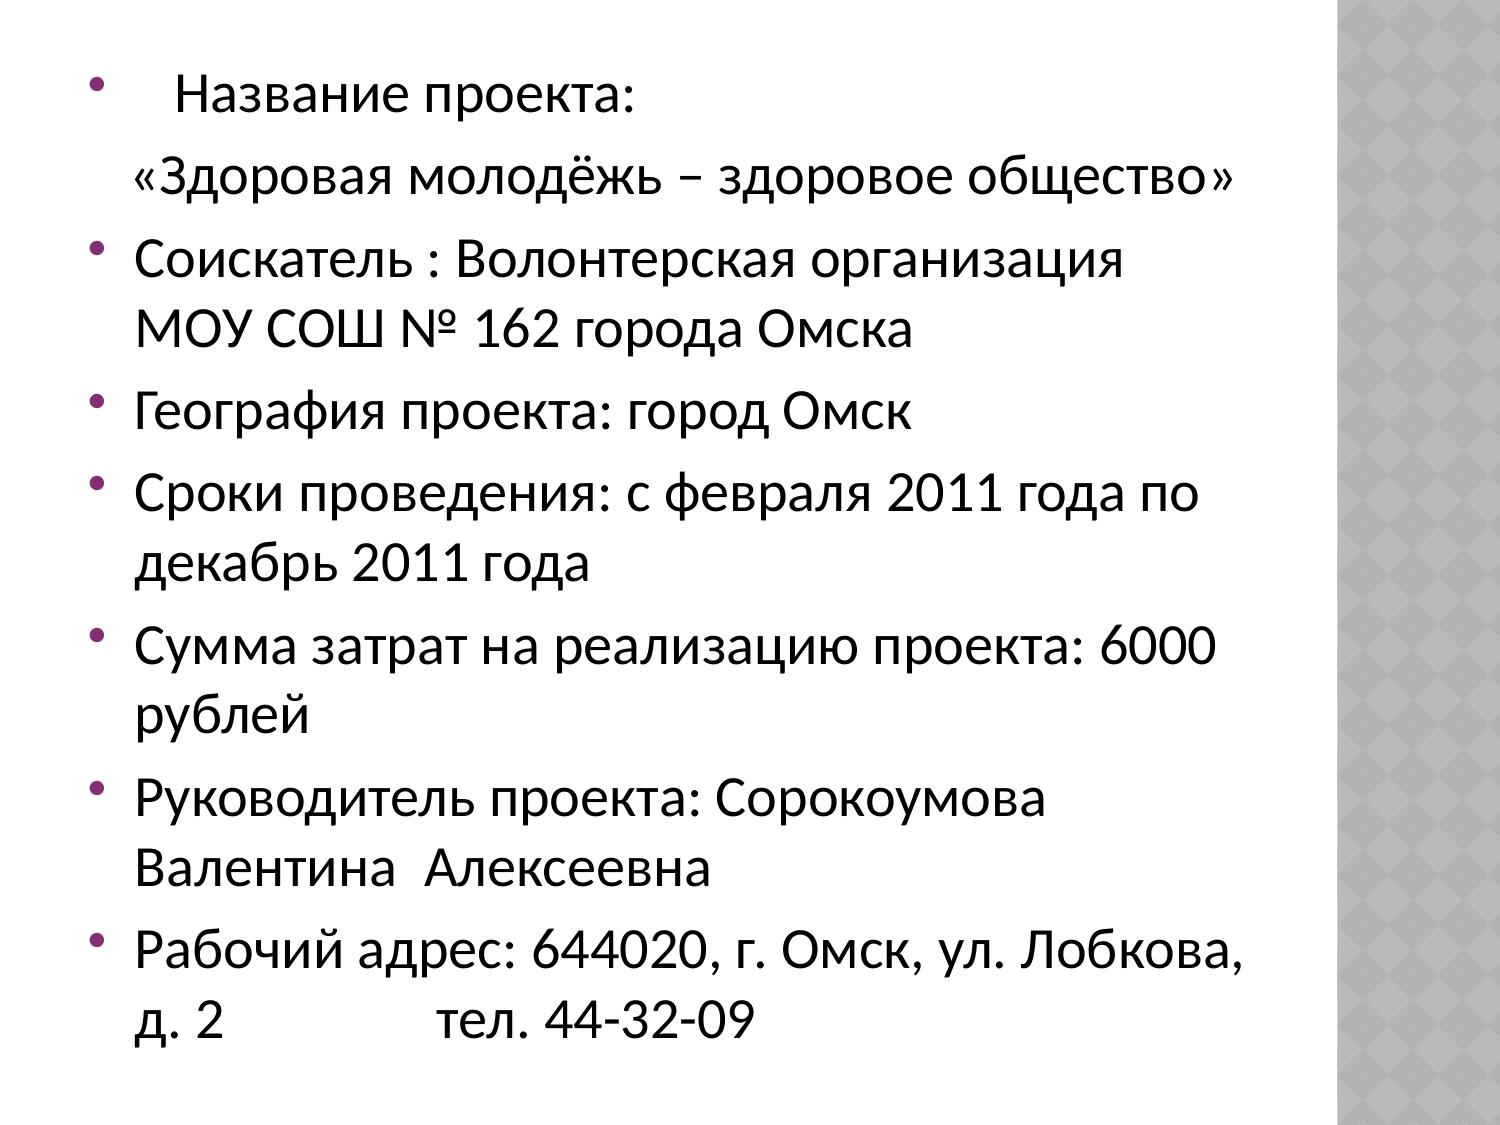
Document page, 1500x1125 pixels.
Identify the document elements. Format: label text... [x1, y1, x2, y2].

list Название проекта: «Здоровая молодёжь – здоровое общество» Соискатель : Волонтерская организация МОУ СОШ № 162 города Омска География проекта: город Омск Сроки проведения: с февраля 2011 года по декабрь 2011 года Сумма затрат на реализацию проекта: 6000 рублей Руководитель проекта: Сорокоумова Валентина Алексеевна Рабочий адрес: 644020, г. Омск, ул. Лобкова, д. 2 тел. 44-32-09 [75, 46, 1263, 1060]
